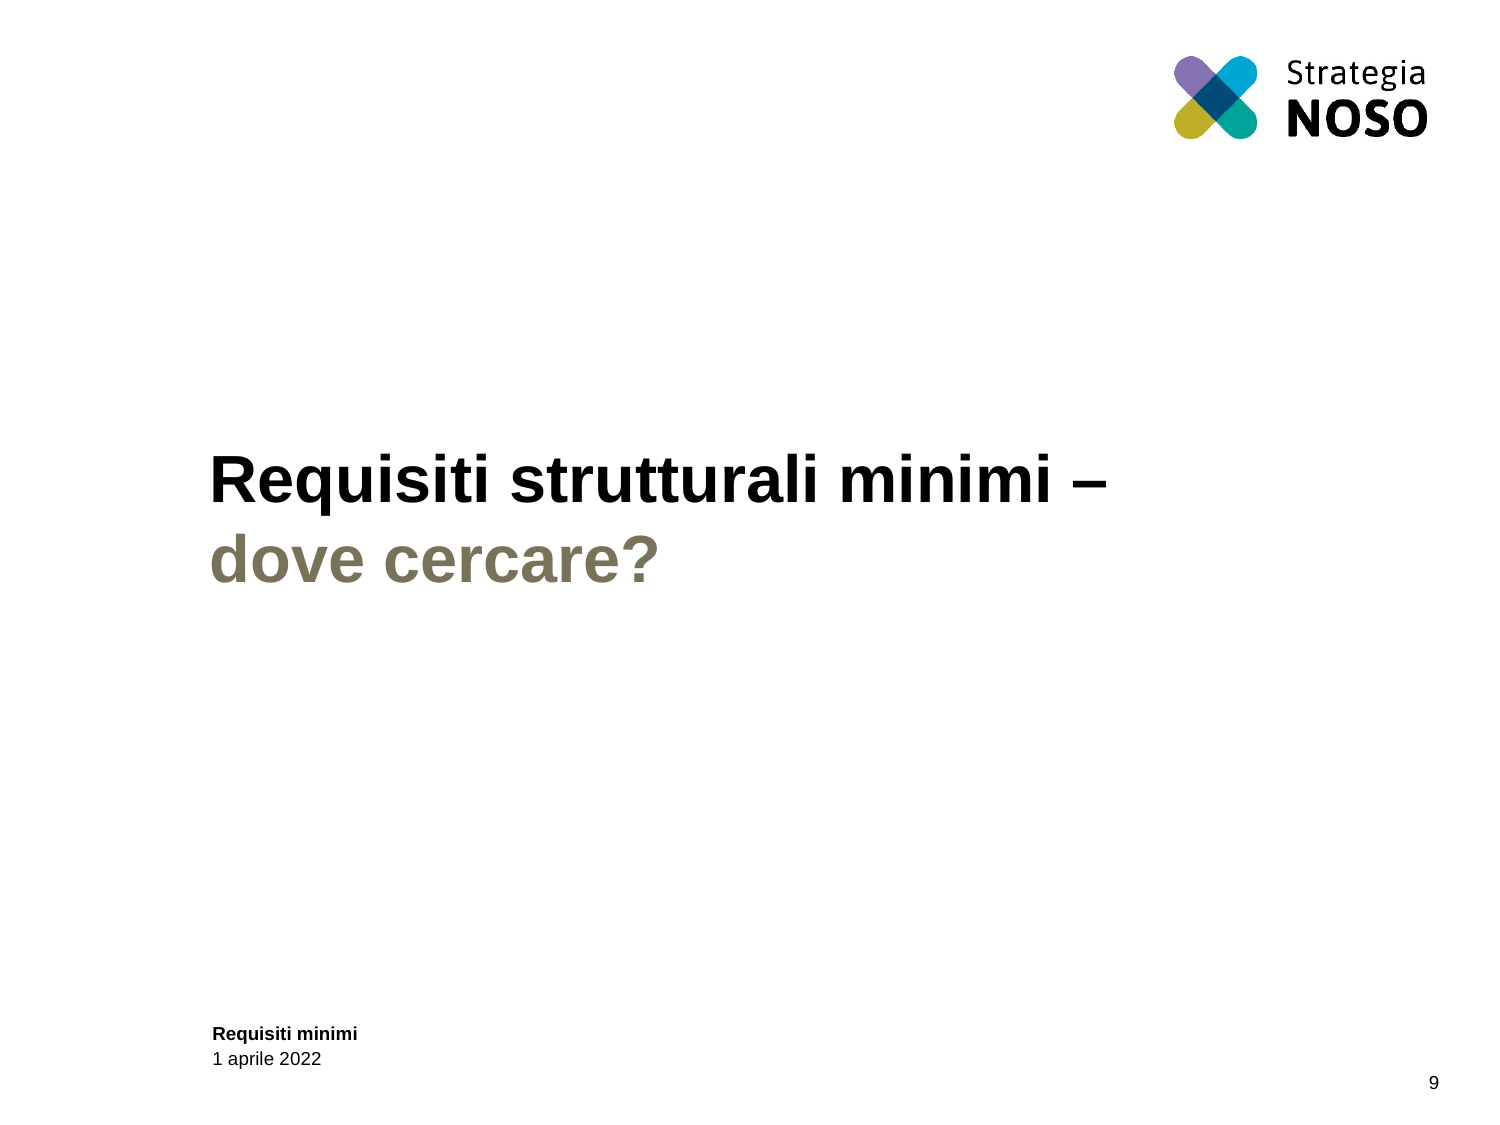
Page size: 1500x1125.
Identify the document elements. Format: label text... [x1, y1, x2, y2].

picture [1174, 56, 1427, 139]
slide_number 9 [1104, 1060, 1455, 1125]
title Requisiti strutturali minimi – dove cercare? [194, 188, 1442, 609]
